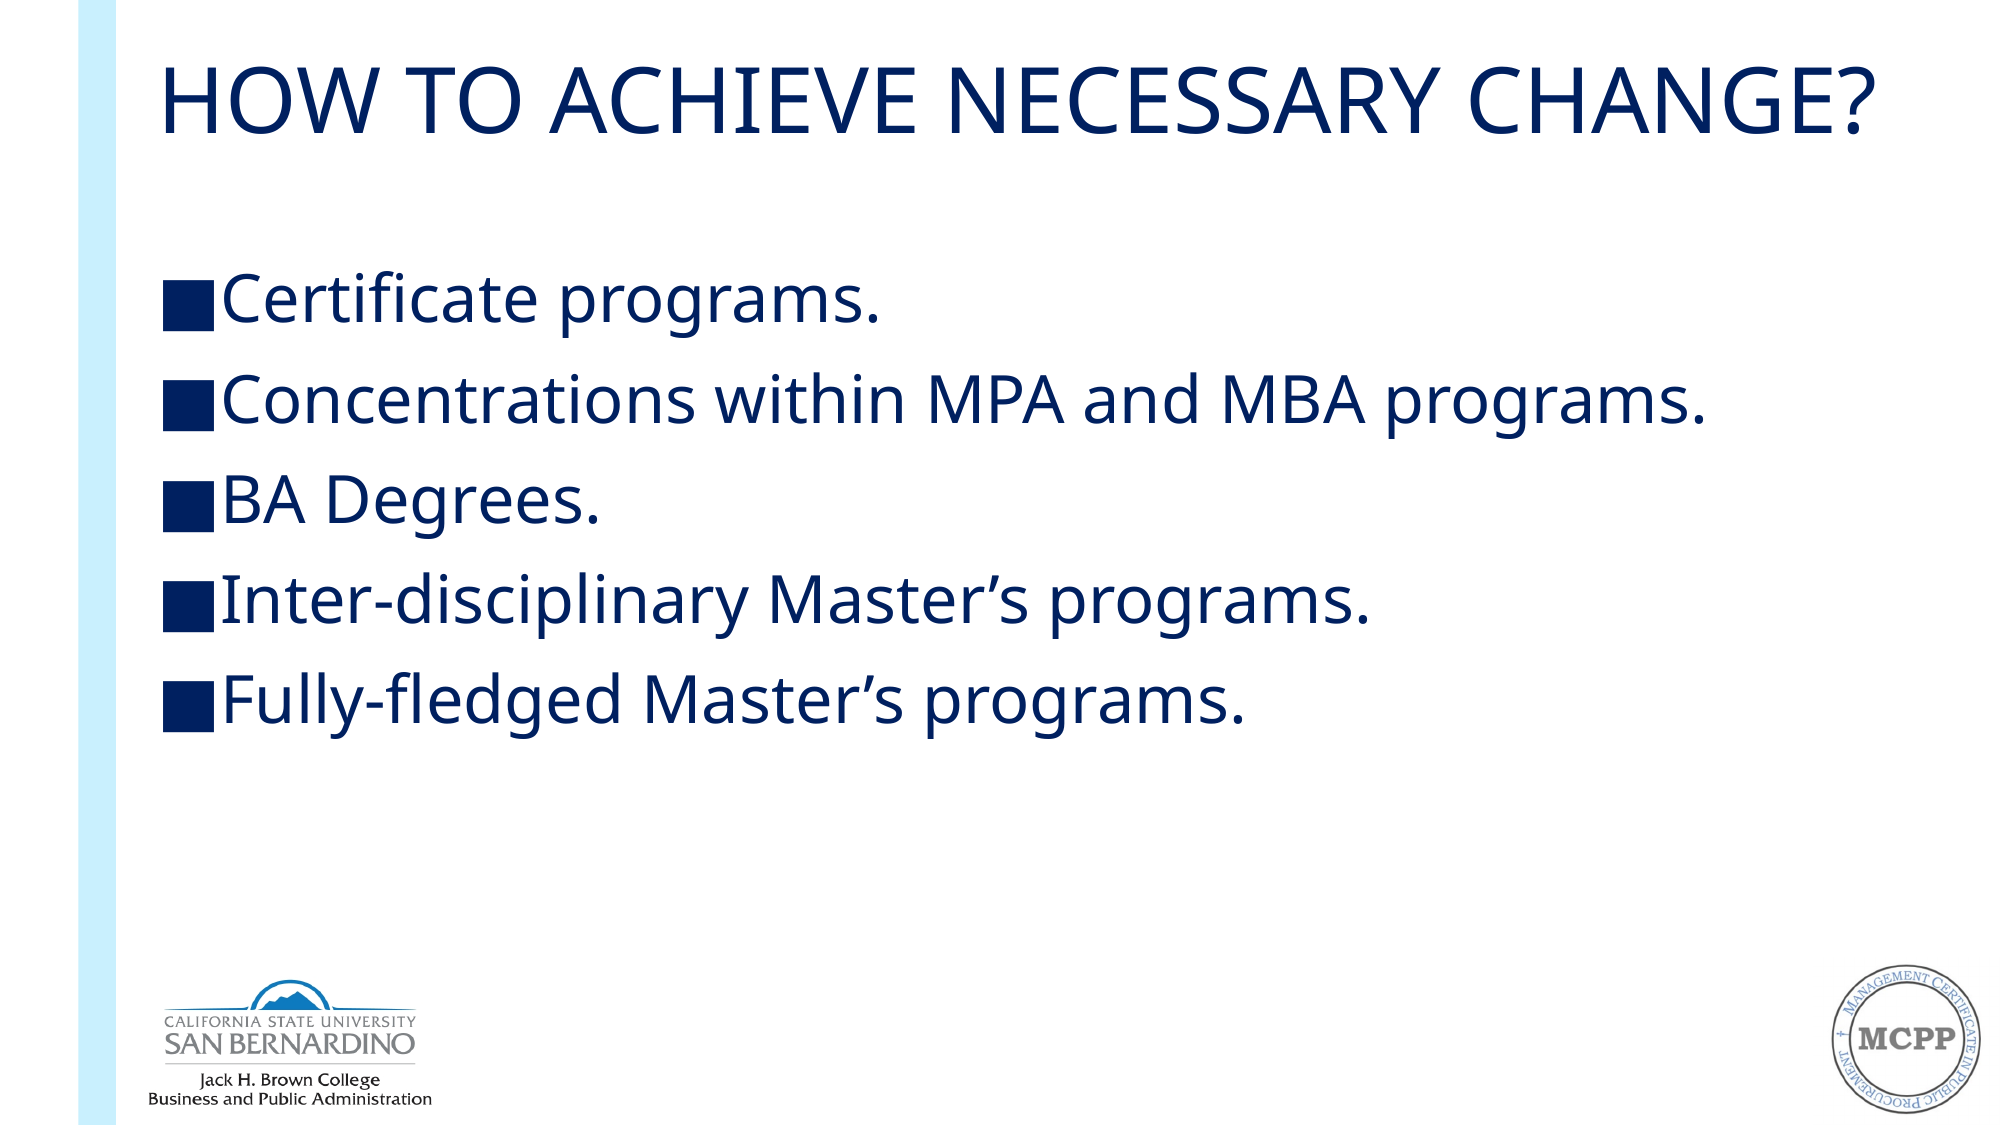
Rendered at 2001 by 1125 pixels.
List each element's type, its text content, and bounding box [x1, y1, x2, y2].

picture [1813, 957, 2000, 1125]
list Certificate programs. Concentrations within MPA and MBA programs. BA Degrees. Inter-disciplinary Master’s programs. Fully-fledged Master’s programs. [142, 255, 1978, 960]
picture [128, 959, 452, 1125]
title HOW TO ACHIEVE NECESSARY CHANGE? [142, 47, 1978, 191]
